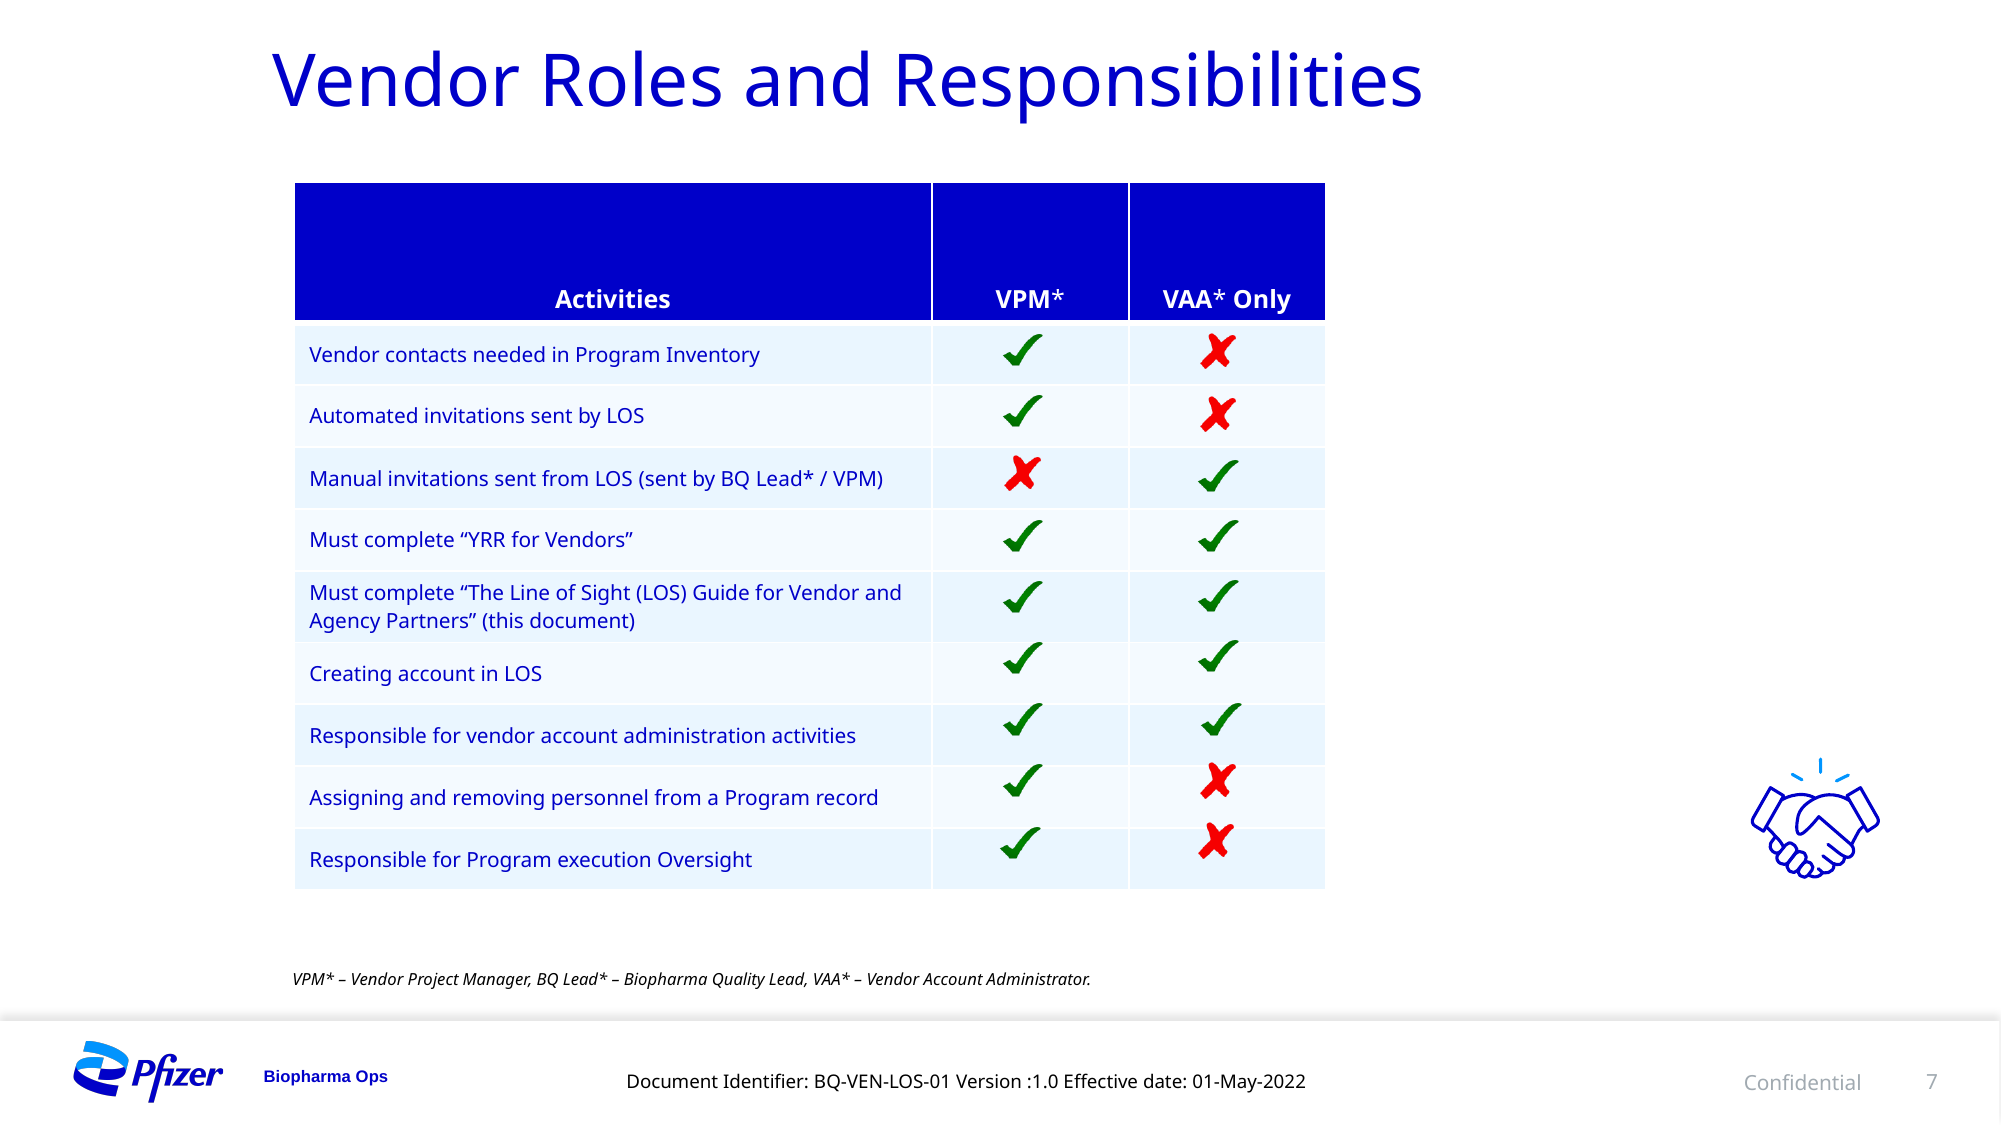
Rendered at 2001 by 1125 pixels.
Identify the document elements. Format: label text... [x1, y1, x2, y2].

picture [1197, 459, 1239, 493]
table_cell [1130, 326, 1325, 384]
picture [1002, 641, 1043, 675]
text_box VPM* – Vendor Project Manager, BQ Lead* – Biopharma Quality Lead, VAA* – Vendor Account Administrator. [291, 967, 1718, 990]
table_cell Must complete “The Line of Sight (LOS) Guide for Vendor and Agency Partners” (this document) [295, 572, 931, 642]
table_cell [933, 643, 1128, 703]
picture [1197, 519, 1239, 553]
table_cell [933, 510, 1128, 570]
table_header VPM* [933, 183, 1128, 320]
table_cell [1130, 829, 1325, 889]
table_cell Assigning and removing personnel from a Program record [295, 767, 931, 827]
table_cell [1130, 705, 1325, 765]
picture [1198, 822, 1234, 859]
table_cell Manual invitations sent from LOS (sent by BQ Lead* / VPM) [295, 448, 931, 508]
picture [1200, 333, 1236, 369]
table_cell Must complete “YRR for Vendors” [295, 510, 931, 570]
picture [1197, 639, 1239, 673]
table_cell Responsible for Program execution Oversight [295, 829, 931, 889]
picture [1200, 702, 1242, 736]
picture [999, 826, 1041, 859]
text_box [1751, 758, 1880, 881]
table_header Activities [295, 183, 931, 320]
table_cell [1130, 767, 1325, 827]
table_cell Creating account in LOS [295, 643, 931, 703]
table_cell [933, 448, 1128, 508]
picture [1200, 396, 1236, 432]
picture [1002, 394, 1043, 427]
picture [1200, 762, 1236, 799]
table_cell [933, 386, 1128, 446]
picture [1002, 763, 1043, 797]
text_box Document Identifier: BQ-VEN-LOS-01 Version :1.0 Effective date: 01-May-2022 [611, 1062, 1330, 1100]
table_cell [933, 326, 1128, 384]
table_cell [1130, 572, 1325, 642]
picture [1002, 519, 1043, 553]
picture [1002, 702, 1043, 736]
picture [1002, 580, 1043, 614]
table_cell Vendor contacts needed in Program Inventory [295, 326, 931, 384]
table_cell [933, 572, 1128, 642]
table_header VAA* Only [1130, 183, 1325, 320]
table_cell [933, 767, 1128, 827]
table_cell [1130, 448, 1325, 508]
picture [1197, 579, 1239, 613]
table_cell [1130, 510, 1325, 570]
table_cell [933, 829, 1128, 889]
picture [1002, 333, 1043, 366]
table_cell [1130, 643, 1325, 703]
table_cell Responsible for vendor account administration activities [295, 705, 931, 765]
table_cell Automated invitations sent by LOS [295, 386, 931, 446]
title Vendor Roles and Responsibilities [257, 0, 1752, 192]
table_cell [933, 705, 1128, 765]
picture [1004, 455, 1041, 491]
table_cell [1130, 386, 1325, 446]
